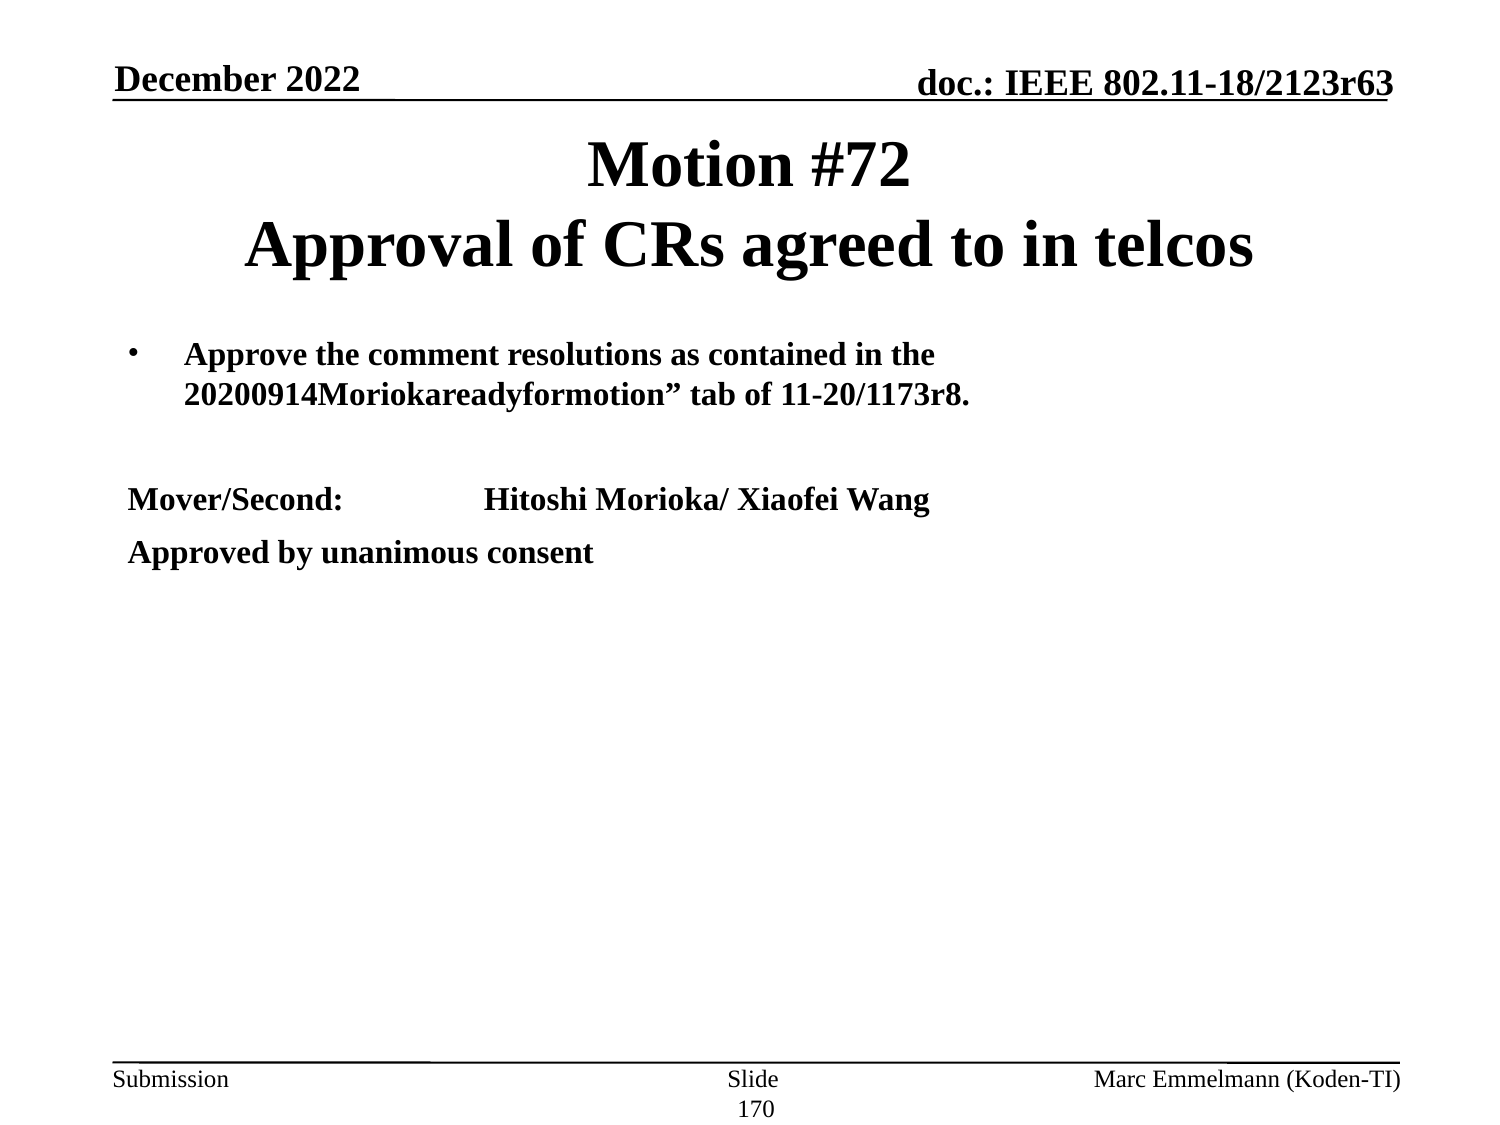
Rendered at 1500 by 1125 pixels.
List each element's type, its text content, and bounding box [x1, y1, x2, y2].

footer Marc Emmelmann (Koden-TI) [878, 1061, 1402, 1093]
list Approve the comment resolutions as contained in the 20200914Moriokareadyformotion” tab of 11-20/1173r8. Mover/Second: Hitoshi Morioka/ Xiaofei Wang Approved by unanimous consent [112, 324, 1388, 1000]
title Motion #72 Approval of CRs agreed to in telcos [112, 112, 1388, 288]
slide_number Slide 170 [712, 1061, 800, 1123]
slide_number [114, 54, 423, 100]
